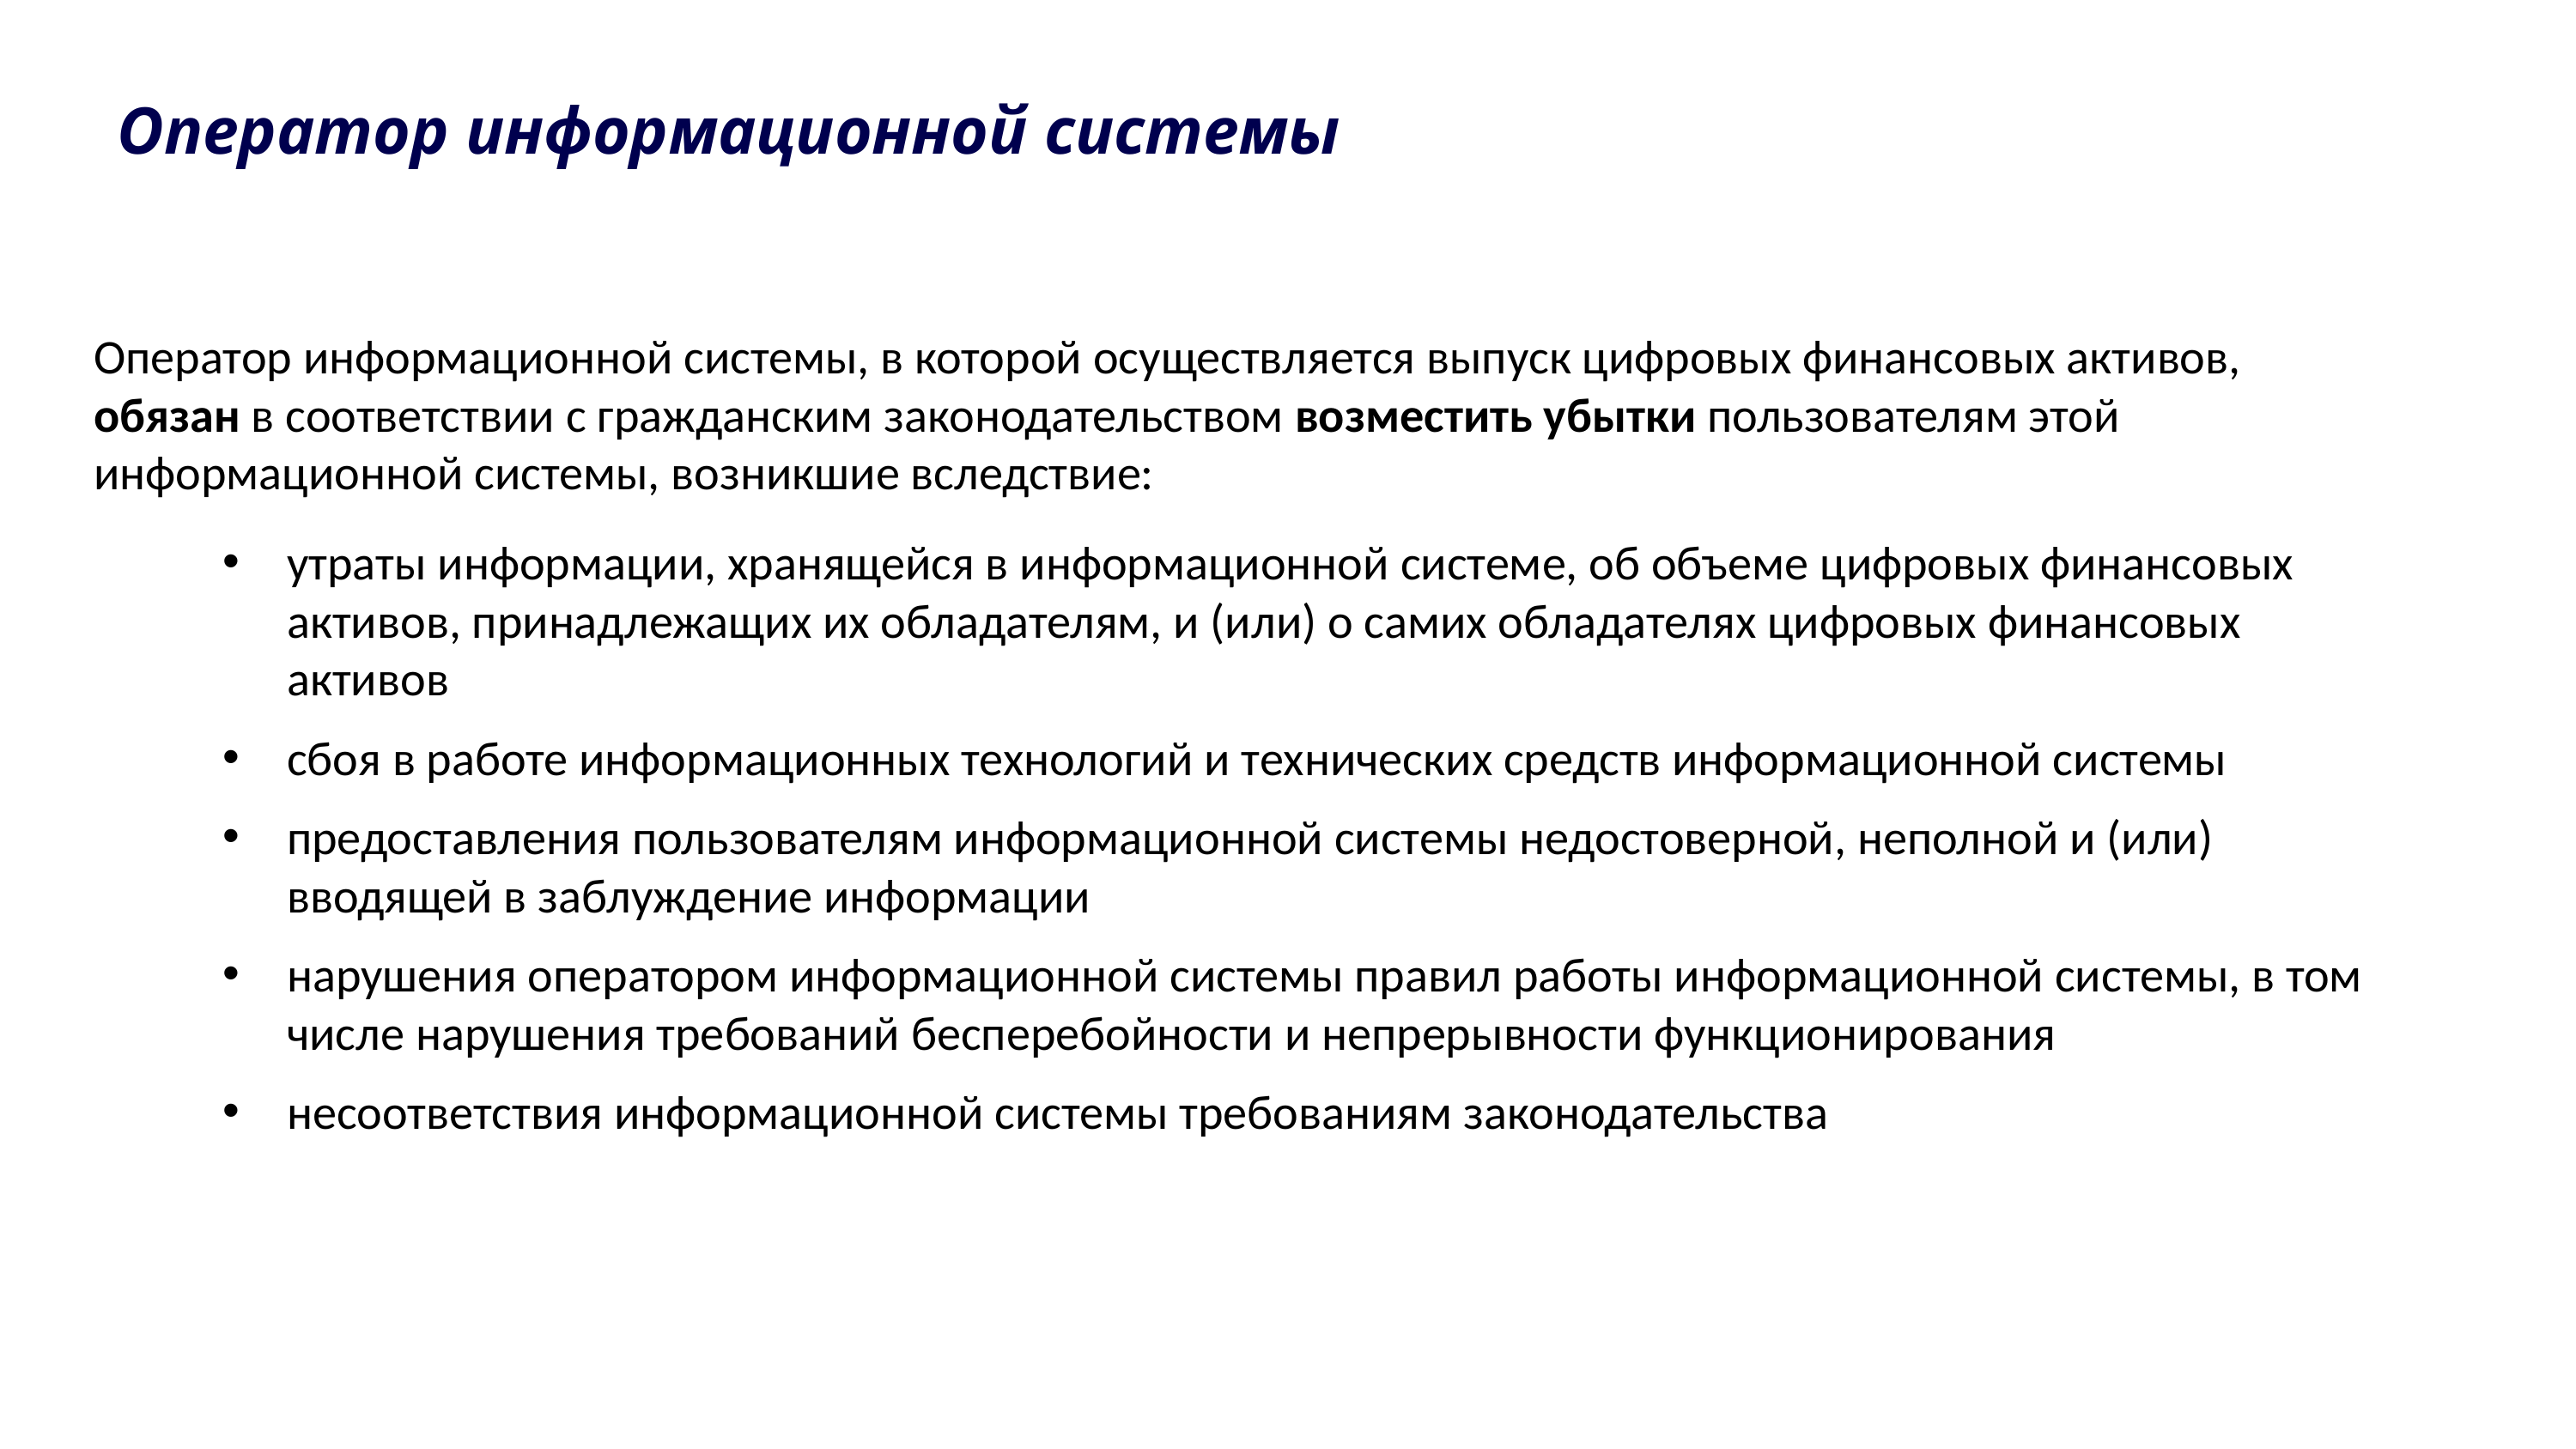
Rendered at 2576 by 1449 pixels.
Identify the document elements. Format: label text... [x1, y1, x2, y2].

title Оператор информационной системы [81, 4, 1374, 250]
text_box Оператор информационной системы, в которой осуществляется выпуск цифровых финансовых активов, обязан в соответствии с гражданским законодательством возместить убытки пользователям этой информационной системы, возникшие вследствие: утраты информации, хранящейся в информационной системе, об объеме цифровых финансовых активов, принадлежащих их обладателям, и (или) о самих обладателях цифровых финансовых активов сбоя в работе информационных технологий и технических средств информационной системы предоставления пользователям информационной системы недостоверной, неполной и (или) вводящей в заблуждение информации нарушения оператором информационной системы правил работы информационной системы, в том числе нарушения требований бесперебойности и непрерывности функционирования несоответствия информационной системы требованиям законодательства [81, 318, 2384, 1146]
